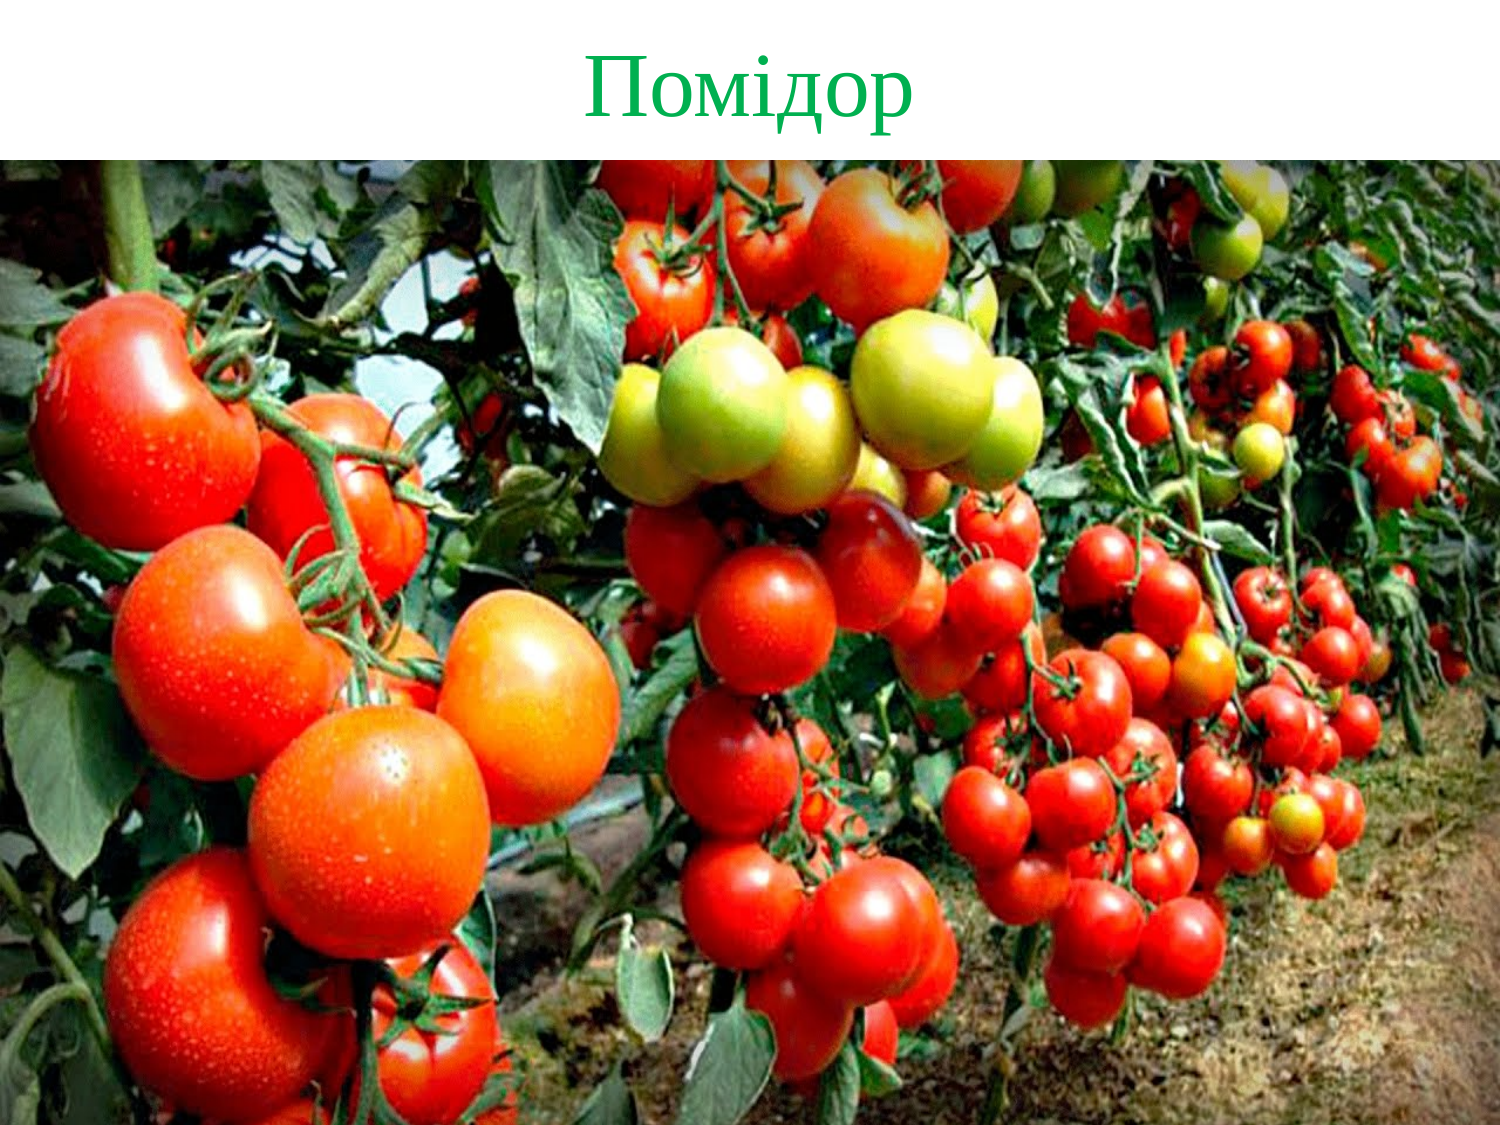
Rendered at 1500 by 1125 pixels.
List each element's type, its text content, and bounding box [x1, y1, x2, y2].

picture [0, 160, 1500, 1125]
title Помідор [0, 0, 1500, 160]
